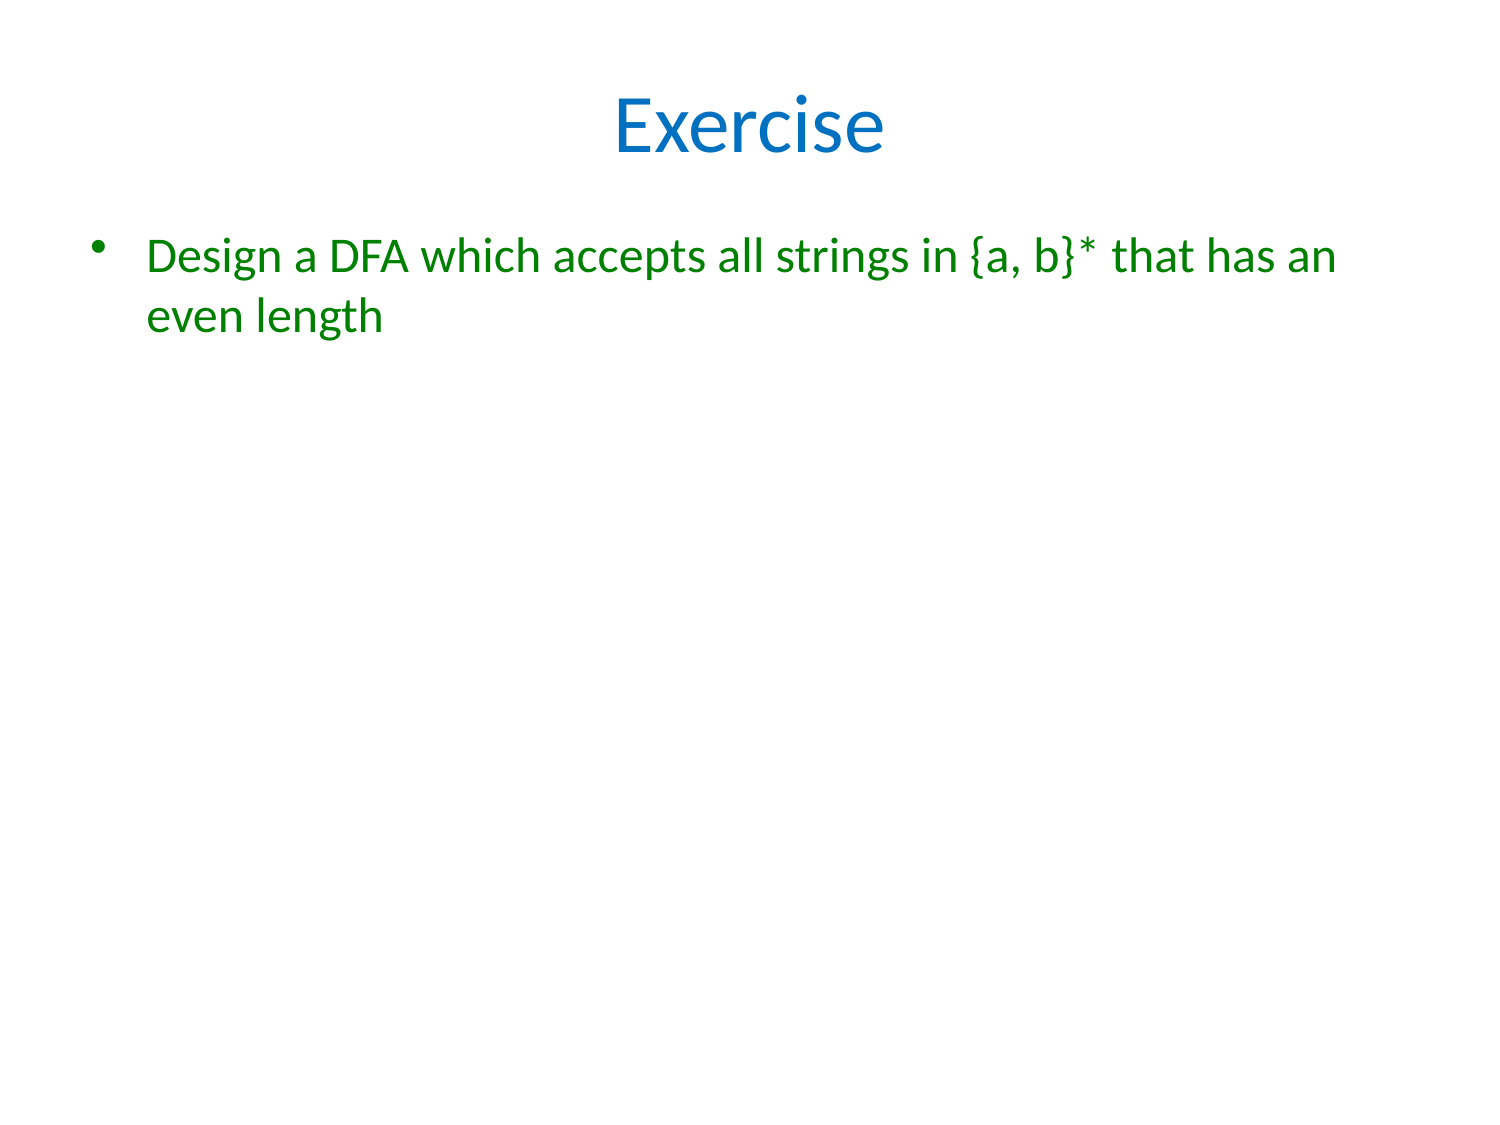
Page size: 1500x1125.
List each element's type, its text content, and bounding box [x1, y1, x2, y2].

title Exercise [74, 25, 1426, 214]
list Design a DFA which accepts all strings in {a, b}* that has an even length [74, 214, 1426, 979]
